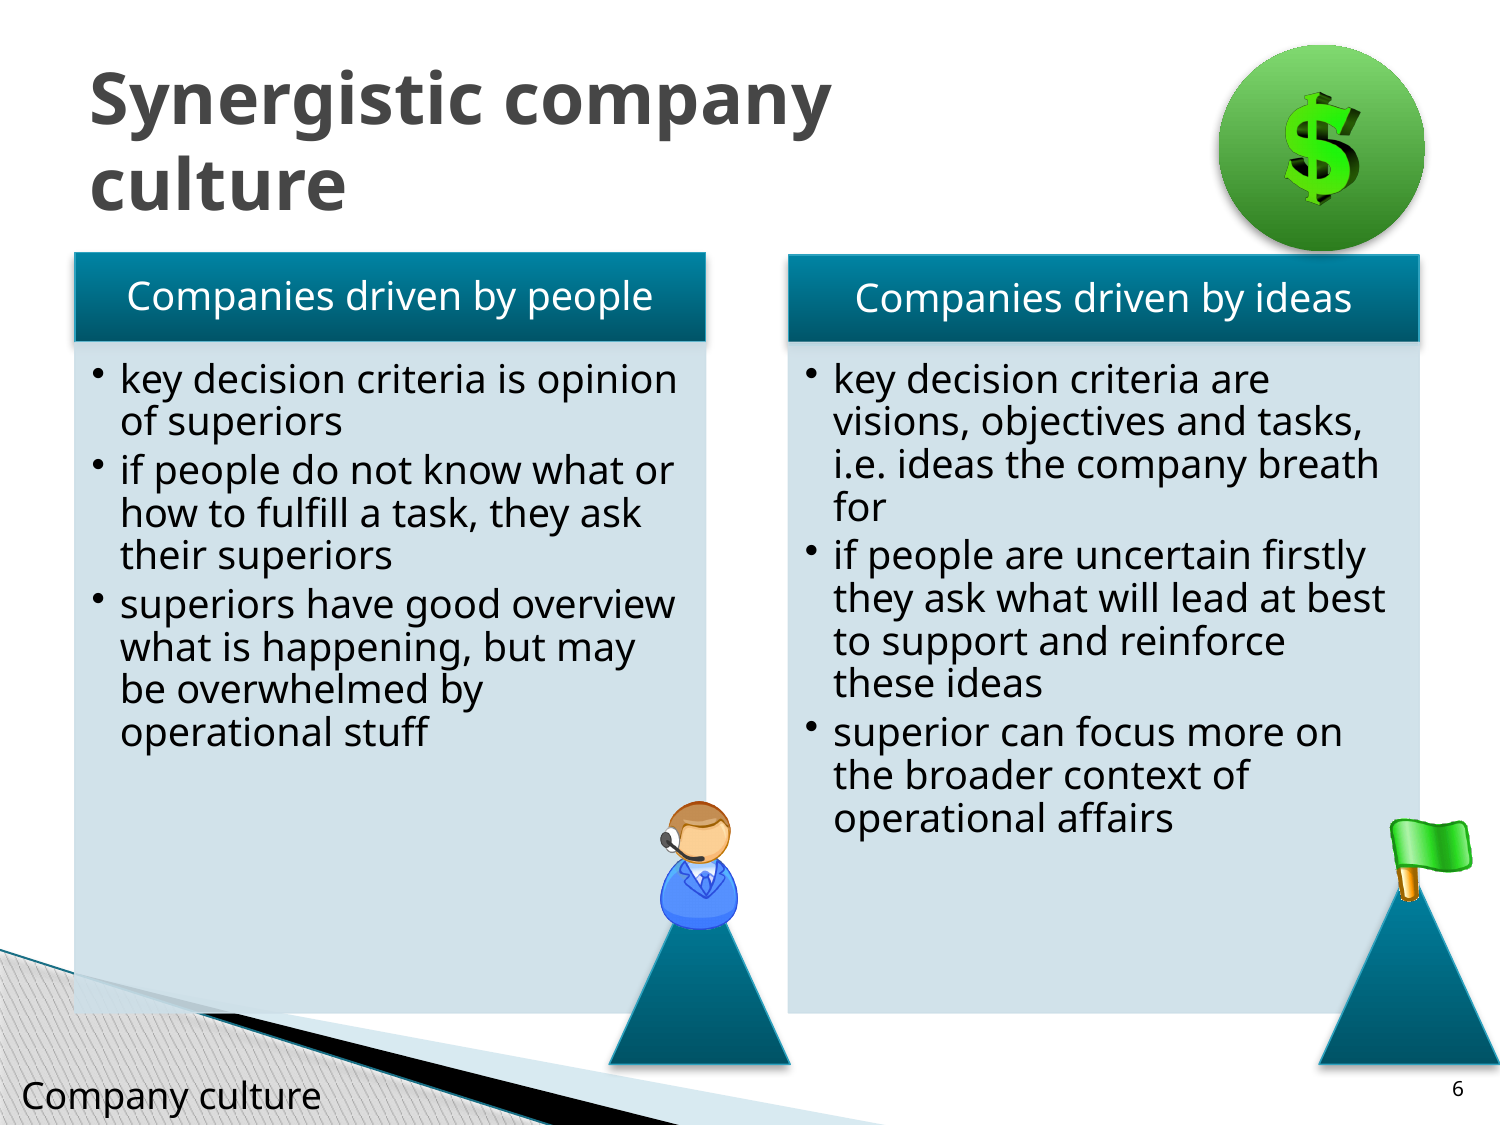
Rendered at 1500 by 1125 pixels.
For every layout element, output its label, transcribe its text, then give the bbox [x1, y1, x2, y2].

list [74, 242, 1426, 1023]
title Synergistic company culture [75, 45, 1218, 233]
text_box Company culture [6, 1064, 338, 1125]
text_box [1218, 44, 1426, 252]
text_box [1318, 818, 1500, 1065]
slide_number 6 [1418, 1077, 1479, 1112]
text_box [608, 801, 791, 1065]
